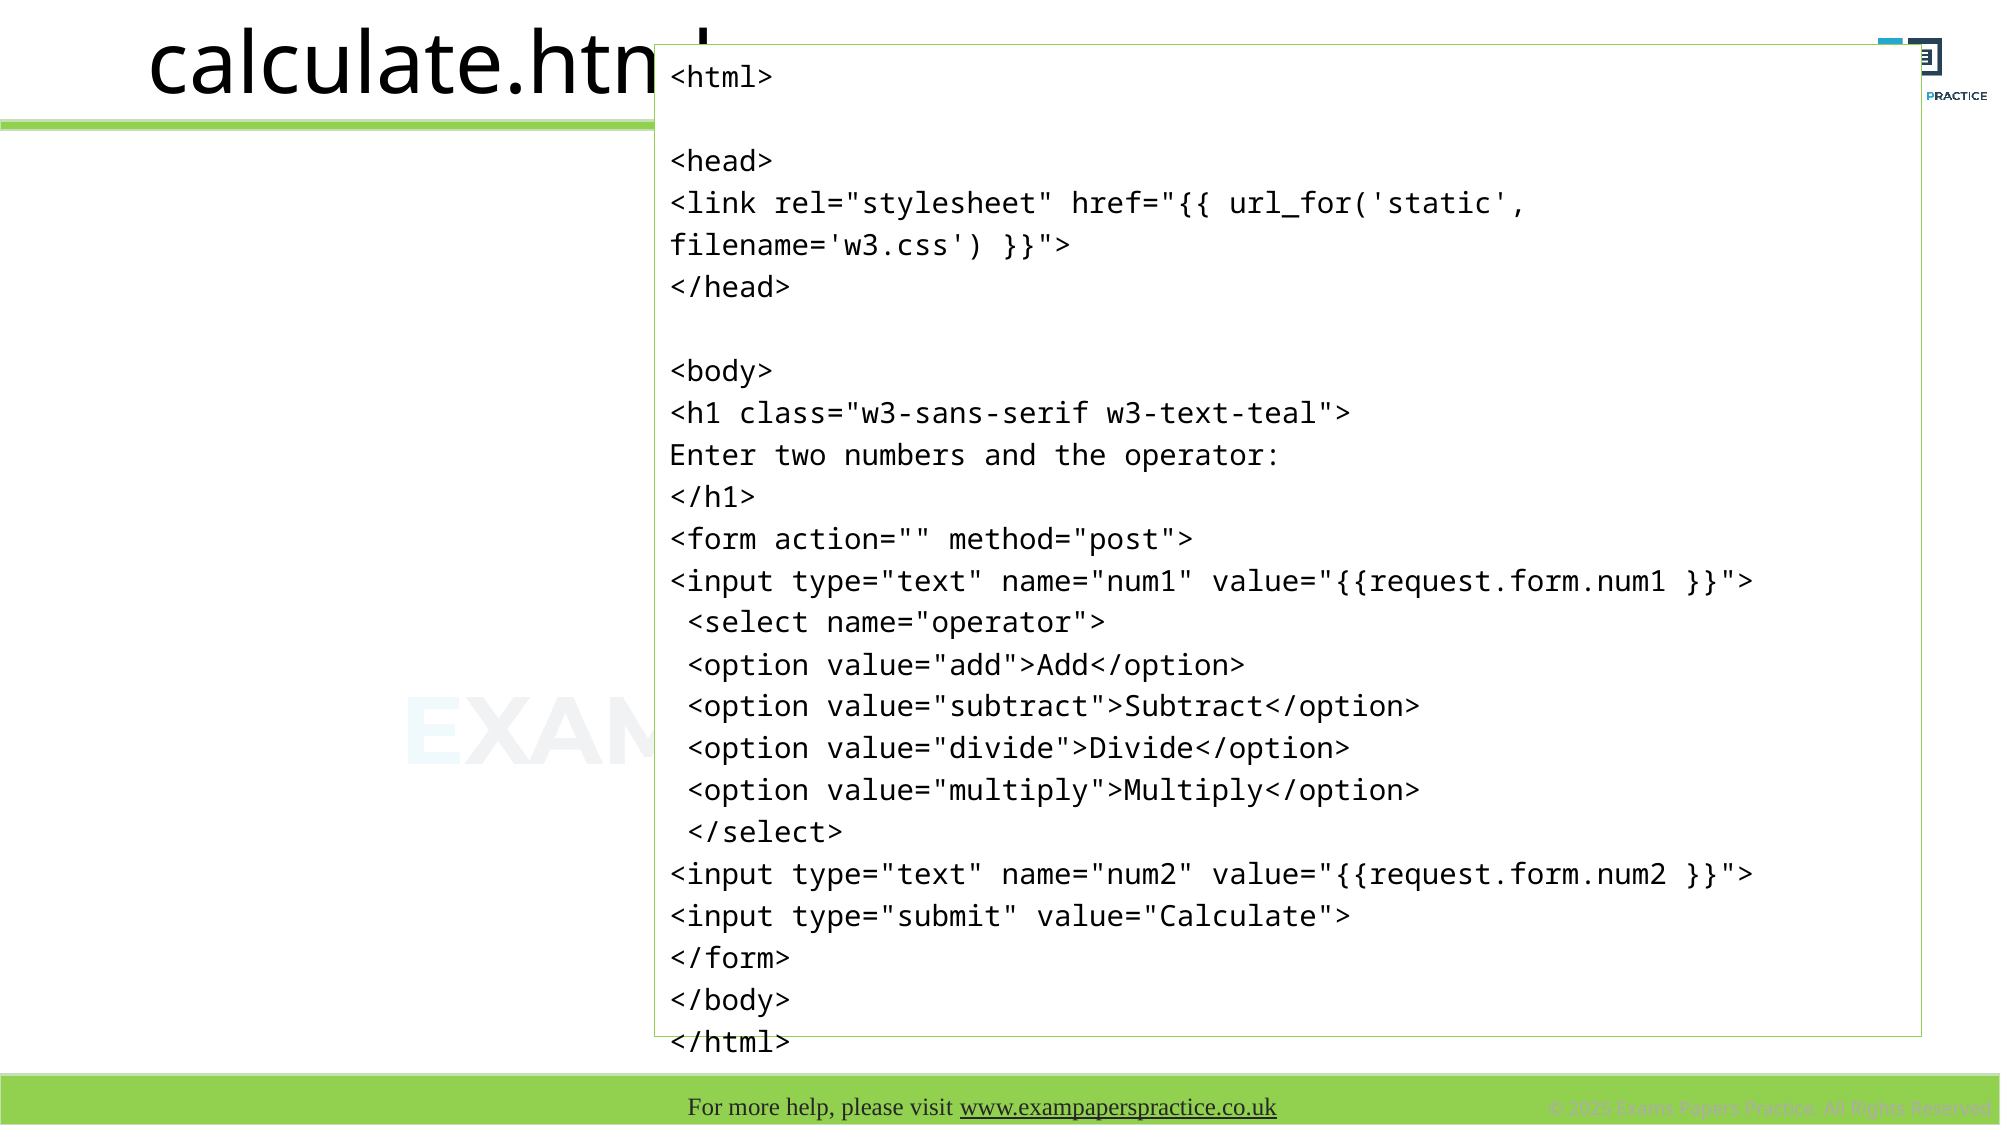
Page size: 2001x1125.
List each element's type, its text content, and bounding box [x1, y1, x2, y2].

list <html> <head> <link rel="stylesheet" href="{{ url_for('static', filename='w3.css') }}"> </head> <body> <h1 class="w3-sans-serif w3-text-teal"> Enter two numbers and the operator: </h1> <form action="" method="post"> <input type="text" name="num1" value="{{request.form.num1 }}"> <select name="operator"> <option value="add">Add</option> <option value="subtract">Subtract</option> <option value="divide">Divide</option> <option value="multiply">Multiply</option> </select> <input type="text" name="num2" value="{{request.form.num2 }}"> <input type="submit" value="Calculate"> </form> </body> </html> [654, 44, 1922, 1037]
title calculate.html [132, 11, 1858, 121]
